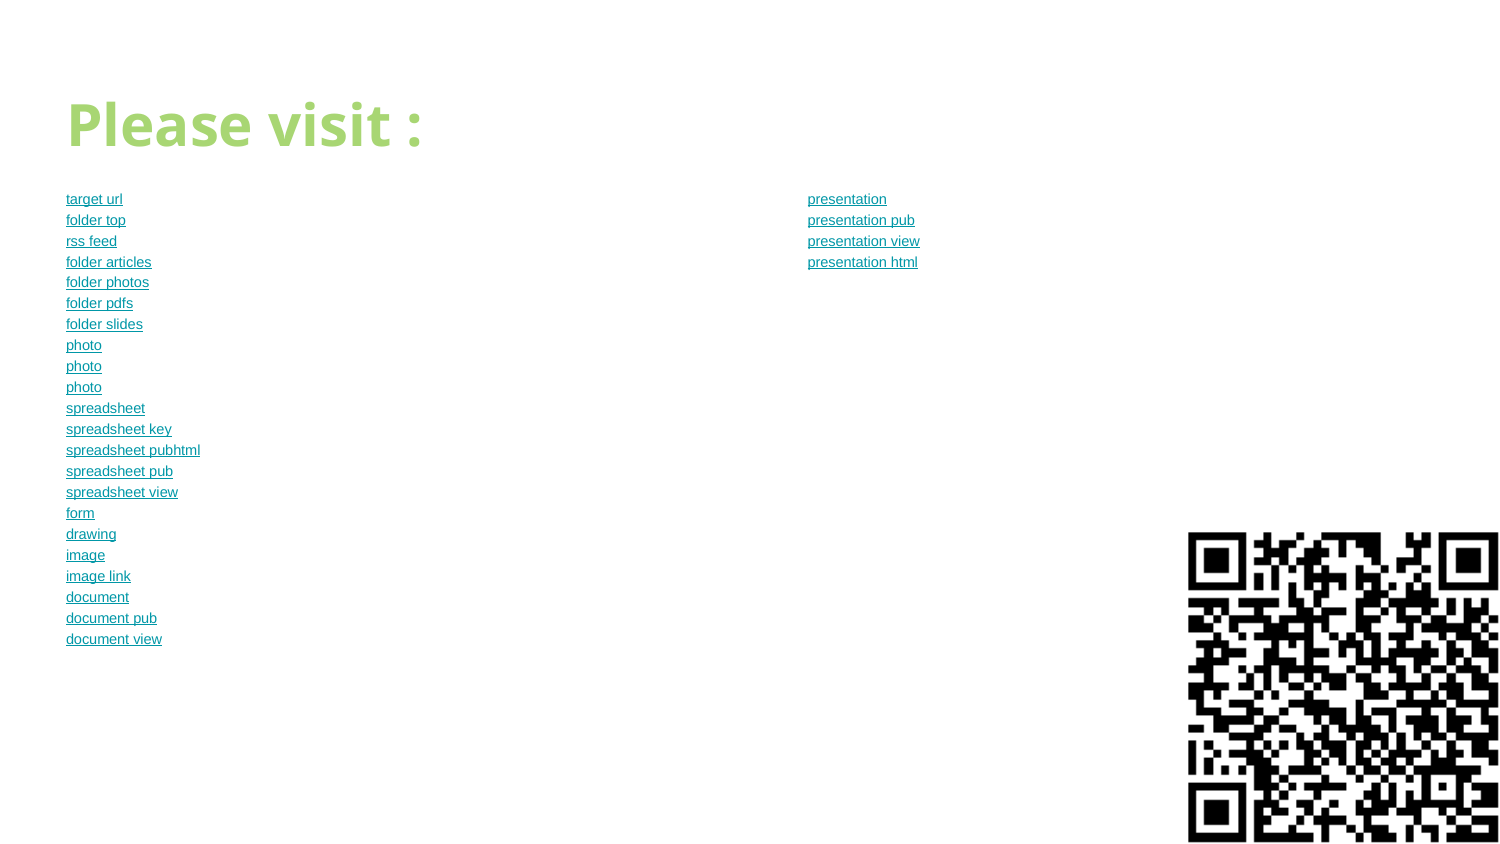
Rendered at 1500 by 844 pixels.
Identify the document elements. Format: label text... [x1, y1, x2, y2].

list target url folder top rss feed folder articles folder photos folder pdfs folder slides photo photo photo spreadsheet spreadsheet key spreadsheet pubhtml spreadsheet pub spreadsheet view form drawing image image link document document pub document view [51, 189, 708, 750]
list presentation presentation pub presentation view presentation html [792, 189, 1449, 750]
title Please visit : [51, 72, 1449, 167]
picture [1187, 530, 1500, 844]
